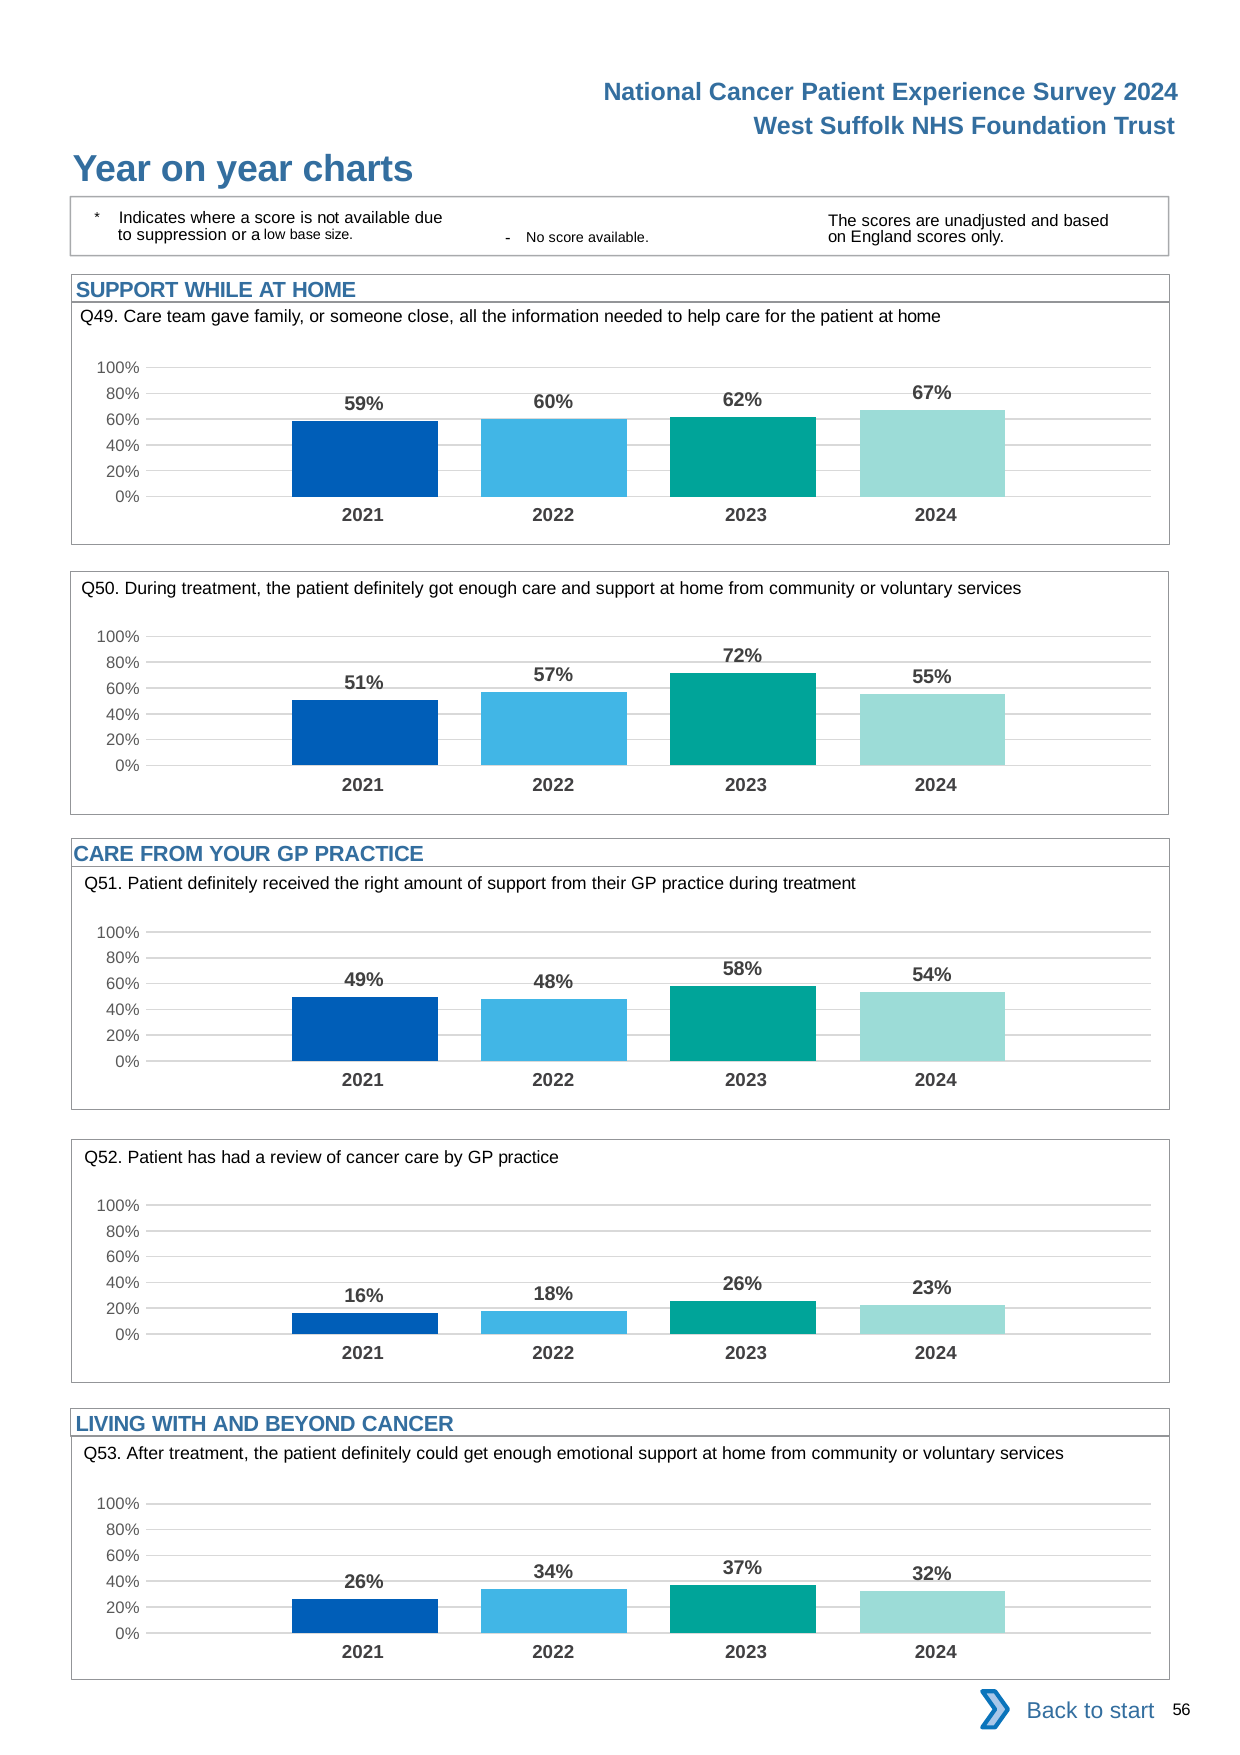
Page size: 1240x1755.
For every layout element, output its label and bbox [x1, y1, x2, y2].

text_box [588, 68, 1194, 147]
chart [58, 1475, 1158, 1670]
text_box [69, 274, 1172, 547]
text_box [70, 196, 1169, 256]
chart [58, 608, 1158, 803]
chart [58, 339, 1158, 534]
chart [58, 903, 1158, 1098]
slide_number [1170, 1699, 1234, 1720]
title [70, 144, 745, 195]
text_box [69, 1131, 1176, 1384]
text_box [68, 563, 1171, 817]
text_box [69, 838, 1172, 1111]
chart [58, 1176, 1158, 1371]
title [70, 257, 745, 300]
text_box [69, 1408, 1172, 1741]
